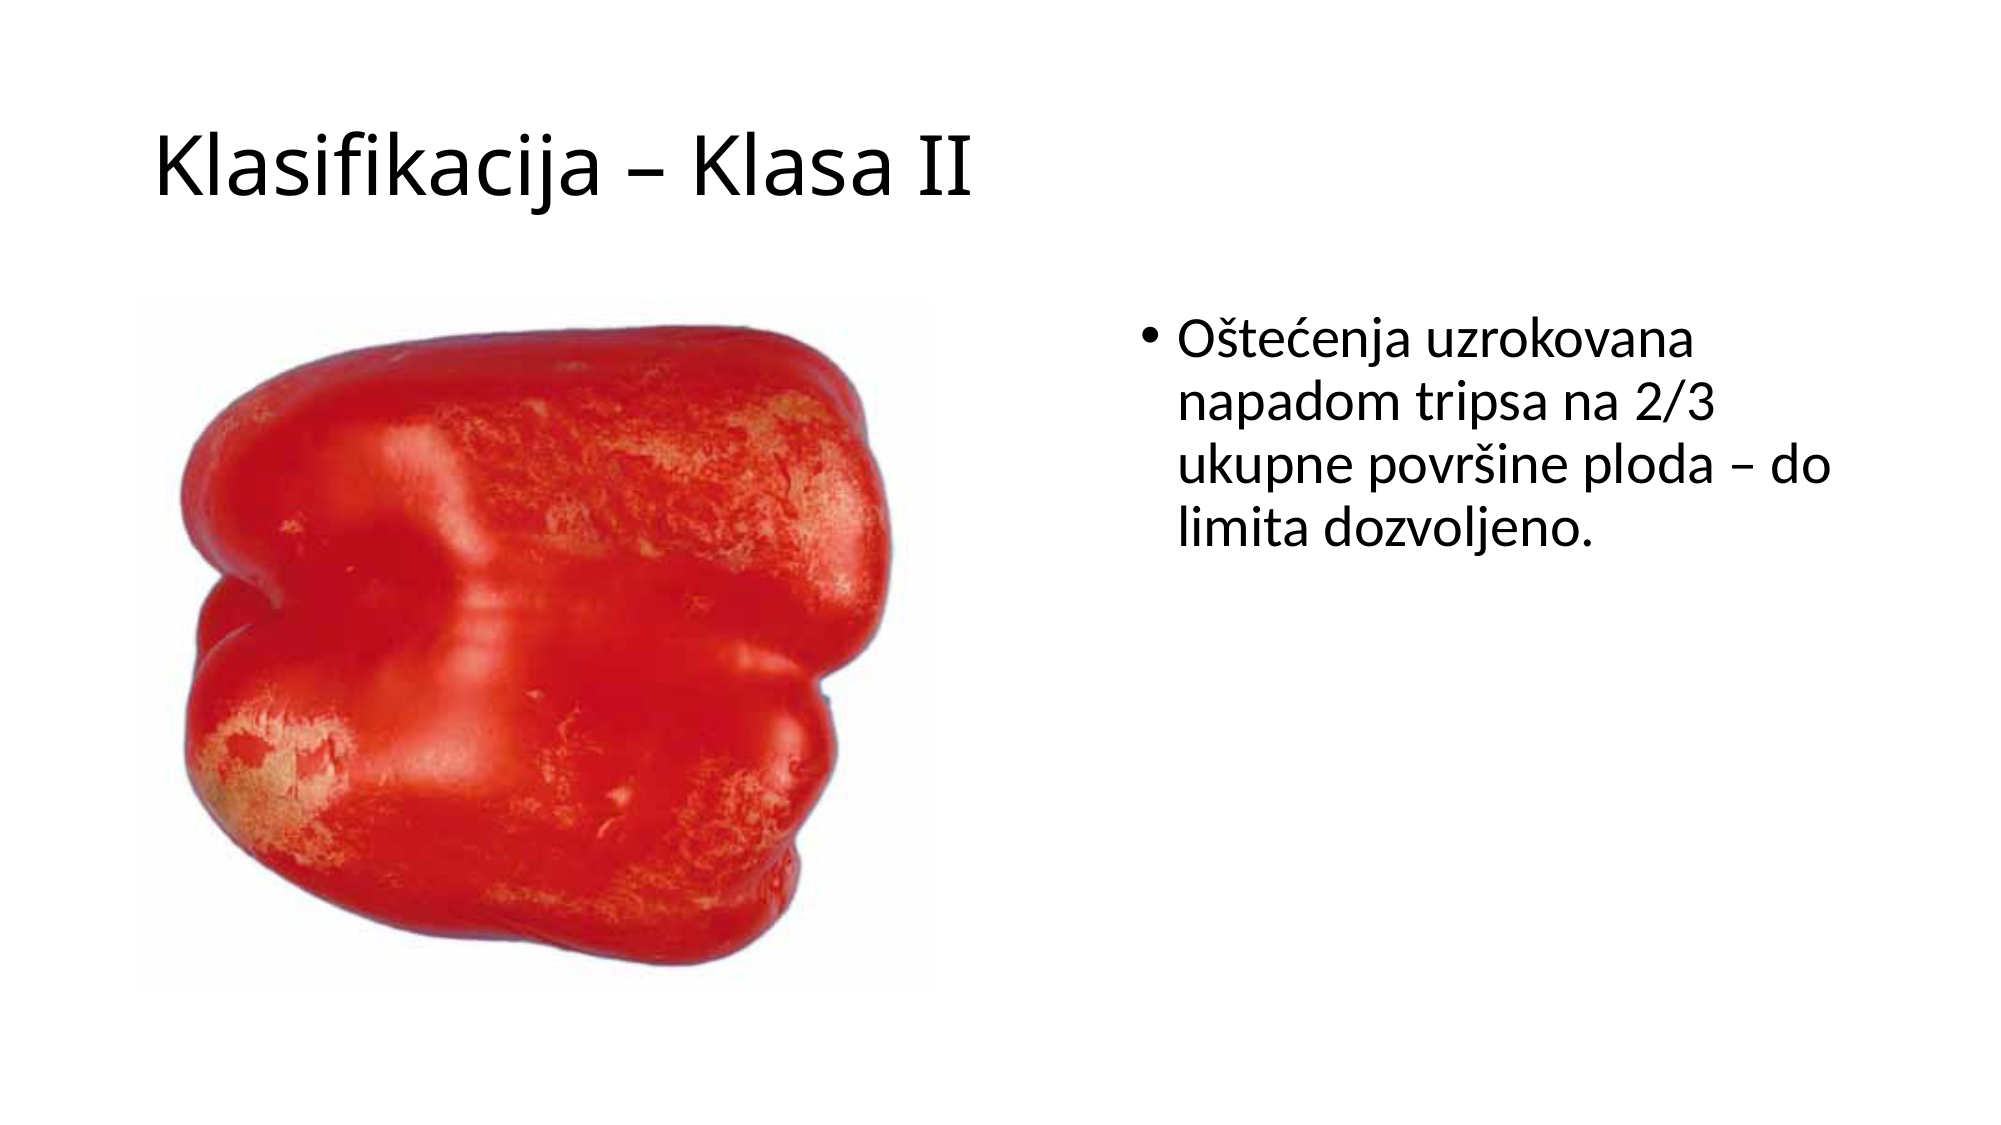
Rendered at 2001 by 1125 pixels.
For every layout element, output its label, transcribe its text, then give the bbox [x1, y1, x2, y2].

title Klasifikacija – Klasa II [137, 59, 1863, 278]
picture [137, 299, 932, 991]
list Oštećenja uzrokovana napadom tripsa na 2/3 ukupne površine ploda – do limita dozvoljeno. [1125, 299, 1863, 1014]
